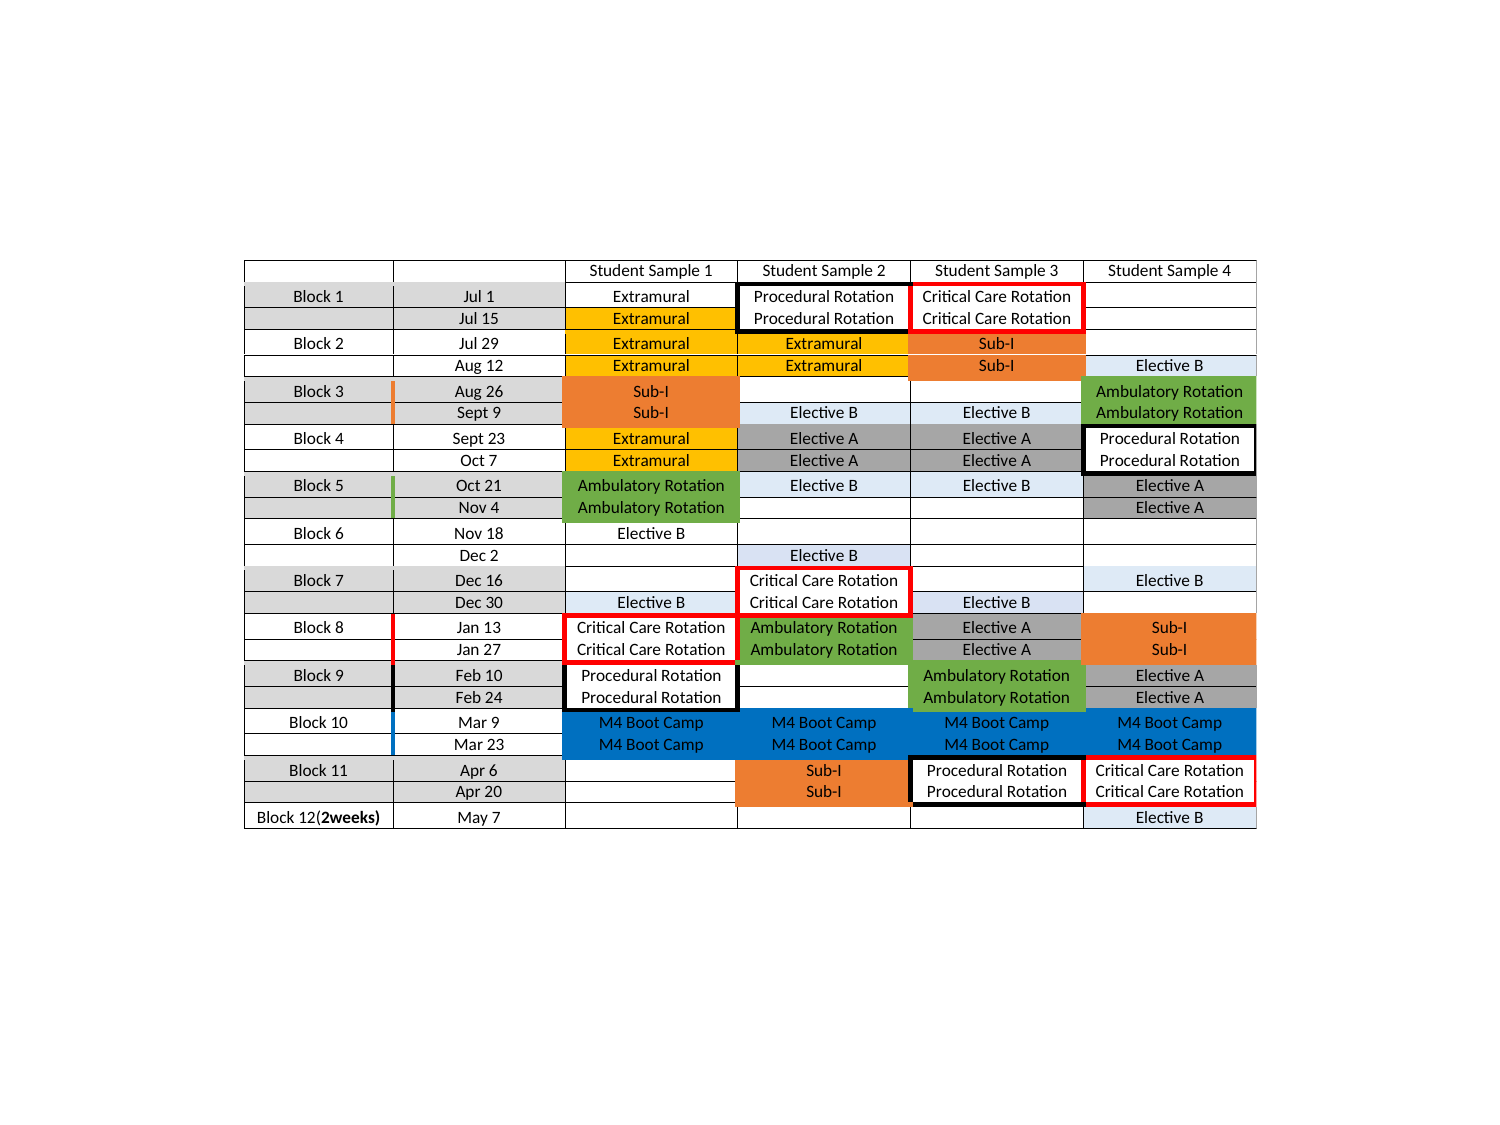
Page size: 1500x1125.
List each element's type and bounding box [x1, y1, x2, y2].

picture [243, 259, 1257, 866]
